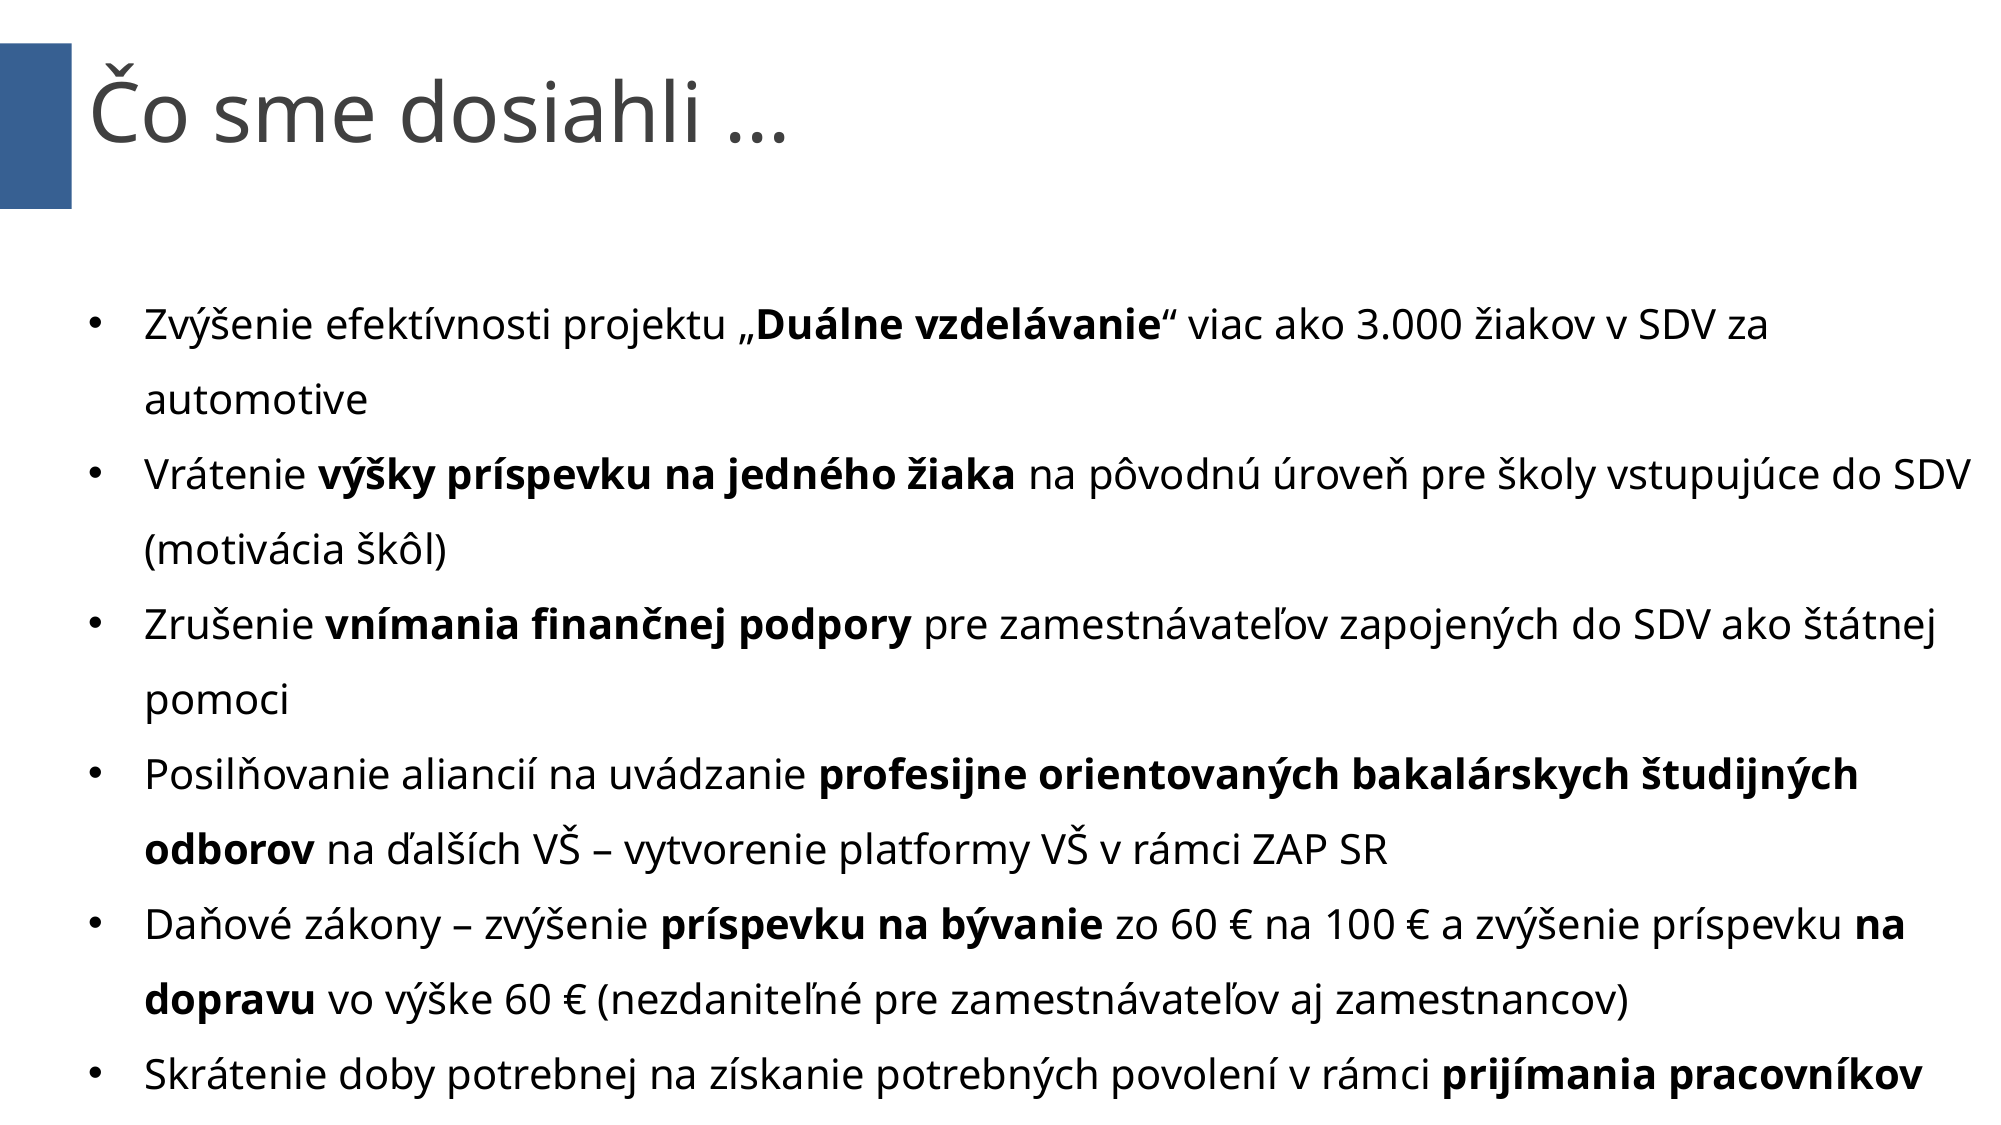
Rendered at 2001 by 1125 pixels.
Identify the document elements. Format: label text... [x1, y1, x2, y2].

text_box [0, 41, 73, 211]
text_box Čo sme dosiahli ... Zvýšenie efektívnosti projektu „Duálne vzdelávanie“ viac ako 3.000 žiakov v SDV za automotive Vrátenie výšky príspevku na jedného žiaka na pôvodnú úroveň pre školy vstupujúce do SDV (motivácia škôl) Zrušenie vnímania finančnej podpory pre zamestnávateľov zapojených do SDV ako štátnej pomoci Posilňovanie aliancií na uvádzanie profesijne orientovaných bakalárskych študijných odborov na ďalších VŠ – vytvorenie platformy VŠ v rámci ZAP SR Daňové zákony – zvýšenie príspevku na bývanie zo 60 € na 100 € a zvýšenie príspevku na dopravu vo výške 60 € (nezdaniteľné pre zamestnávateľov aj zamestnancov) Skrátenie doby potrebnej na získanie potrebných povolení v rámci prijímania pracovníkov z tretích krajín Zvýšenie nezdaniteľnej časti mzdy zamestnanca – zvýšenie príjmov zamestnancov [73, 31, 2000, 1125]
